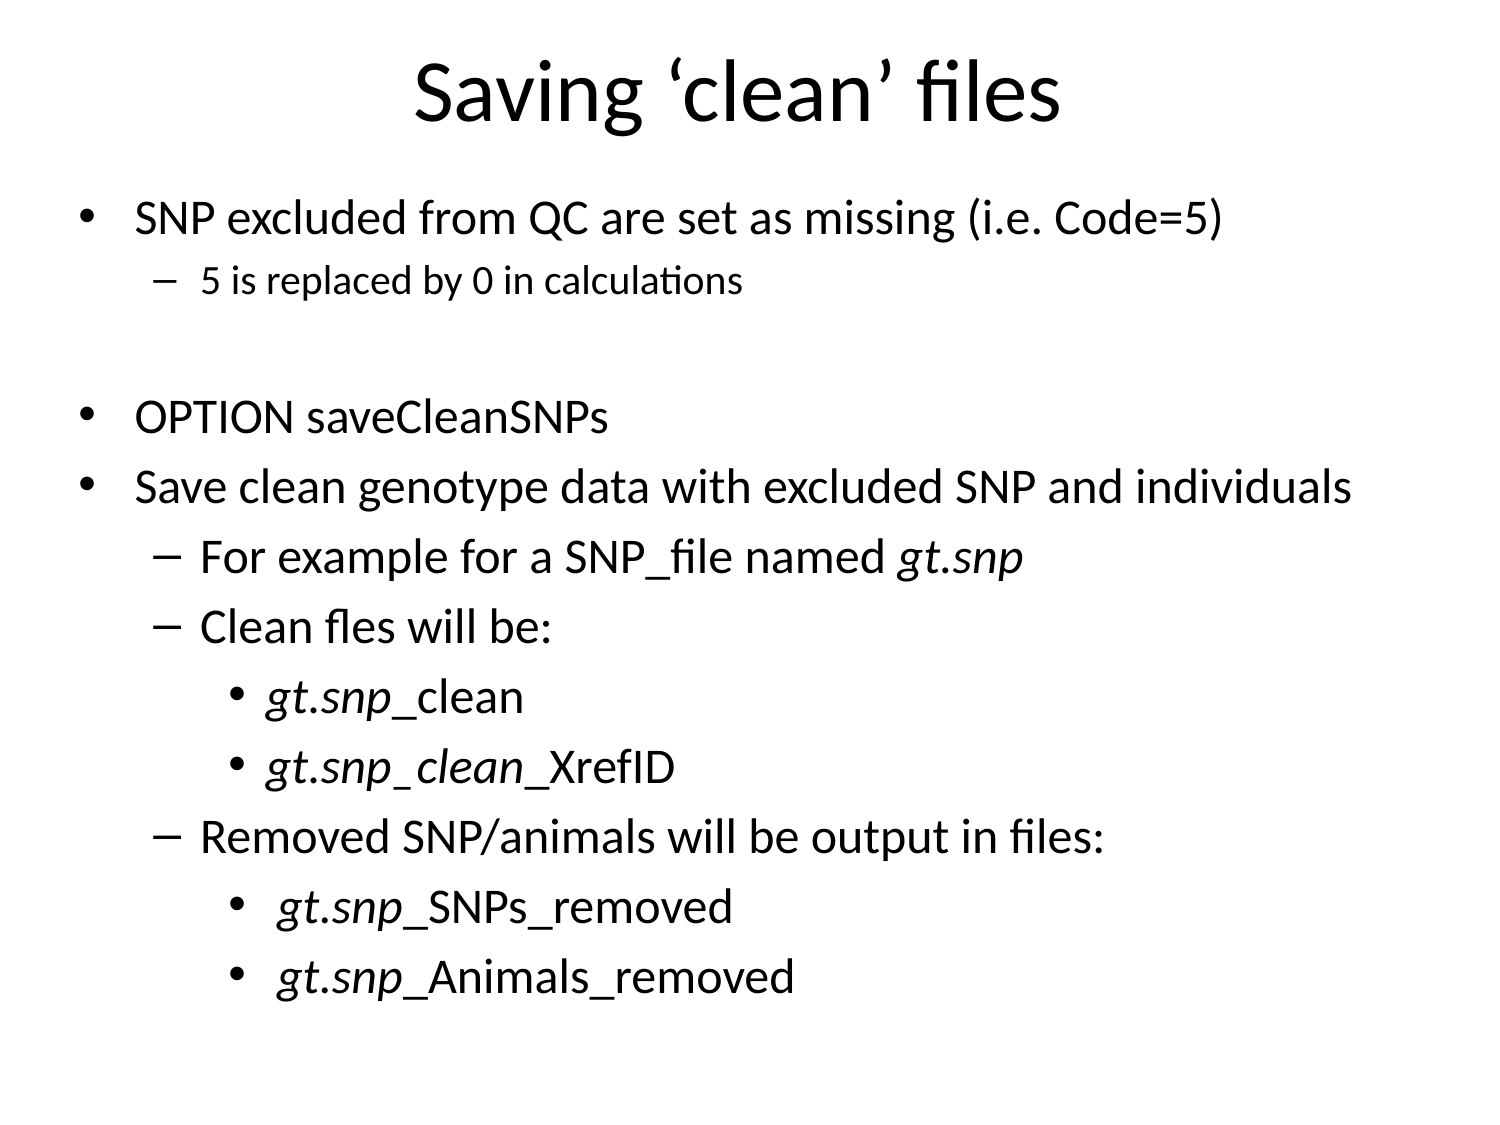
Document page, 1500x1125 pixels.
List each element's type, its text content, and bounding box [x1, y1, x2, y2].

title Saving ‘clean’ files [63, 24, 1414, 148]
list SNP excluded from QC are set as missing (i.e. Code=5) 5 is replaced by 0 in calculations OPTION saveCleanSNPs Save clean genotype data with excluded SNP and individuals For example for a SNP_file named gt.snp Clean fles will be: gt.snp_clean gt.snp_clean_XrefID Removed SNP/animals will be output in files: gt.snp_SNPs_removed gt.snp_Animals_removed [63, 177, 1401, 1103]
